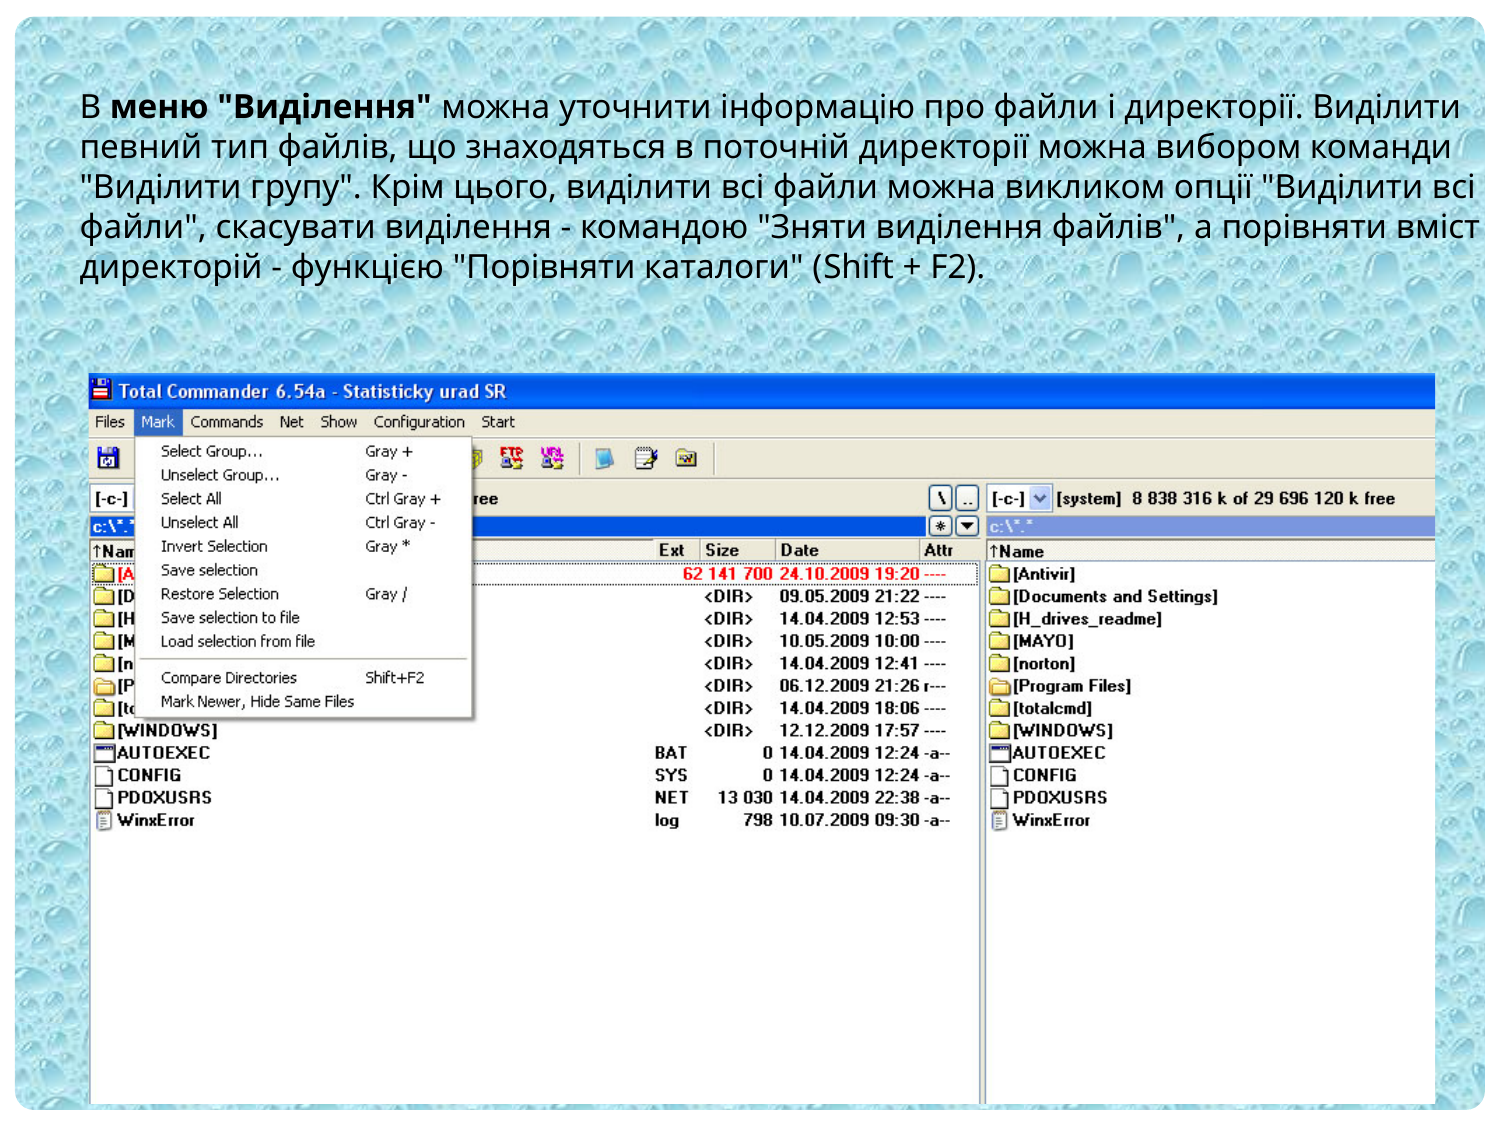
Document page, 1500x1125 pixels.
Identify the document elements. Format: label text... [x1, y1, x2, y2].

picture [14, 16, 1485, 1110]
text_box В меню "Виділення" можна уточнити інформацію про файли і директорії. Виділити певний тип файлів, що знаходяться в поточній директорії можна вибором команди "Виділити групу". Крім цього, виділити всі файли можна викликом опції "Виділити всі файли", скасувати виділення - командою "Зняти виділення файлів", а порівняти вміст директорій - функцією "Порівняти каталоги" (Shift + F2). [64, 78, 1500, 293]
